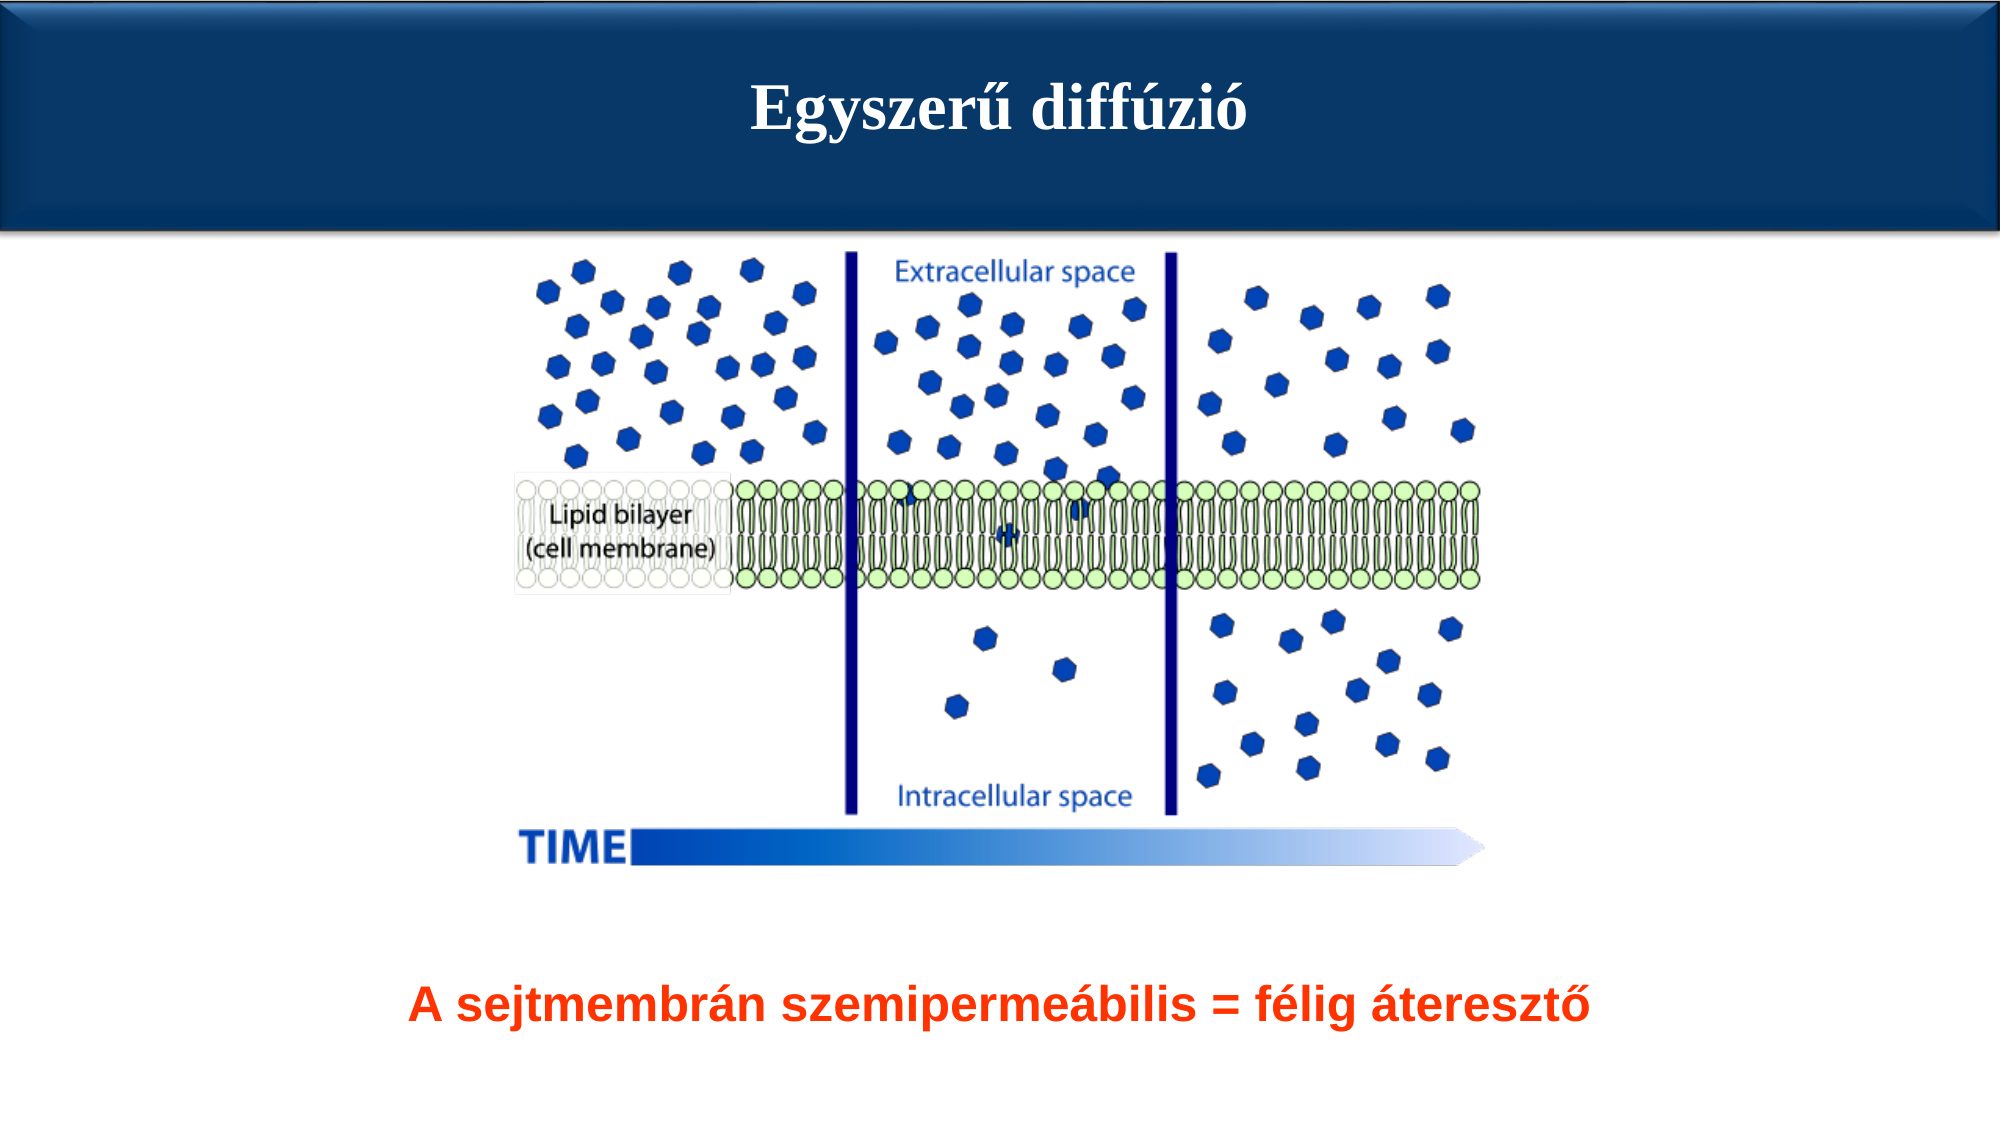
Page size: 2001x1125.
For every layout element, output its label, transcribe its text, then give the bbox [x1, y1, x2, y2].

text_box A sejtmembrán szemipermeábilis = félig áteresztő [392, 964, 1607, 1039]
picture [510, 250, 1490, 875]
picture [0, 0, 2000, 245]
